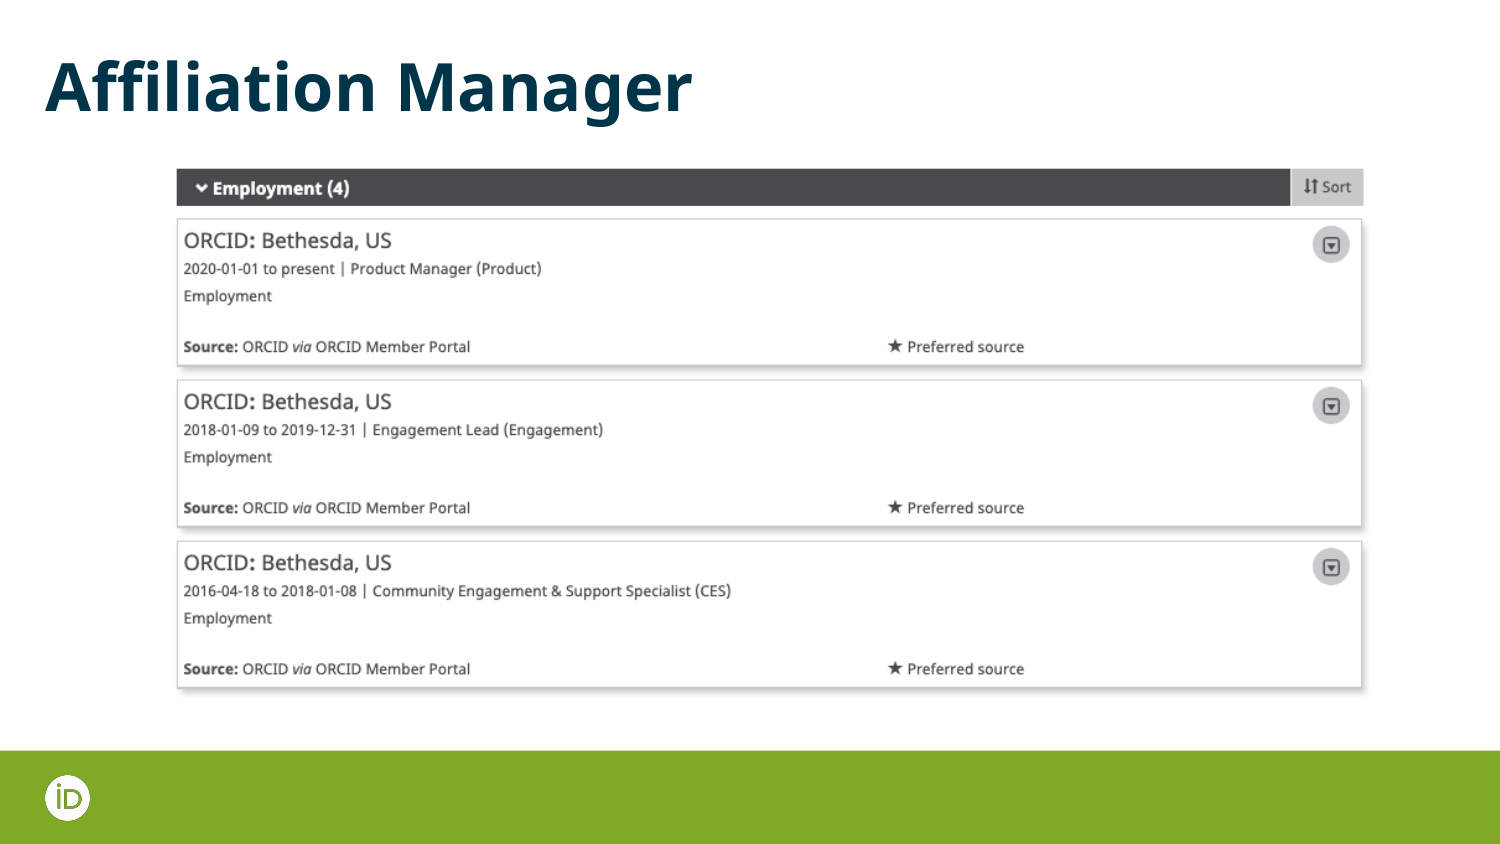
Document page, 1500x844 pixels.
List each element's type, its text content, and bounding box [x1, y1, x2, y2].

picture [45, 775, 90, 821]
title Affiliation Manager [45, 45, 1474, 130]
picture [169, 161, 1370, 698]
